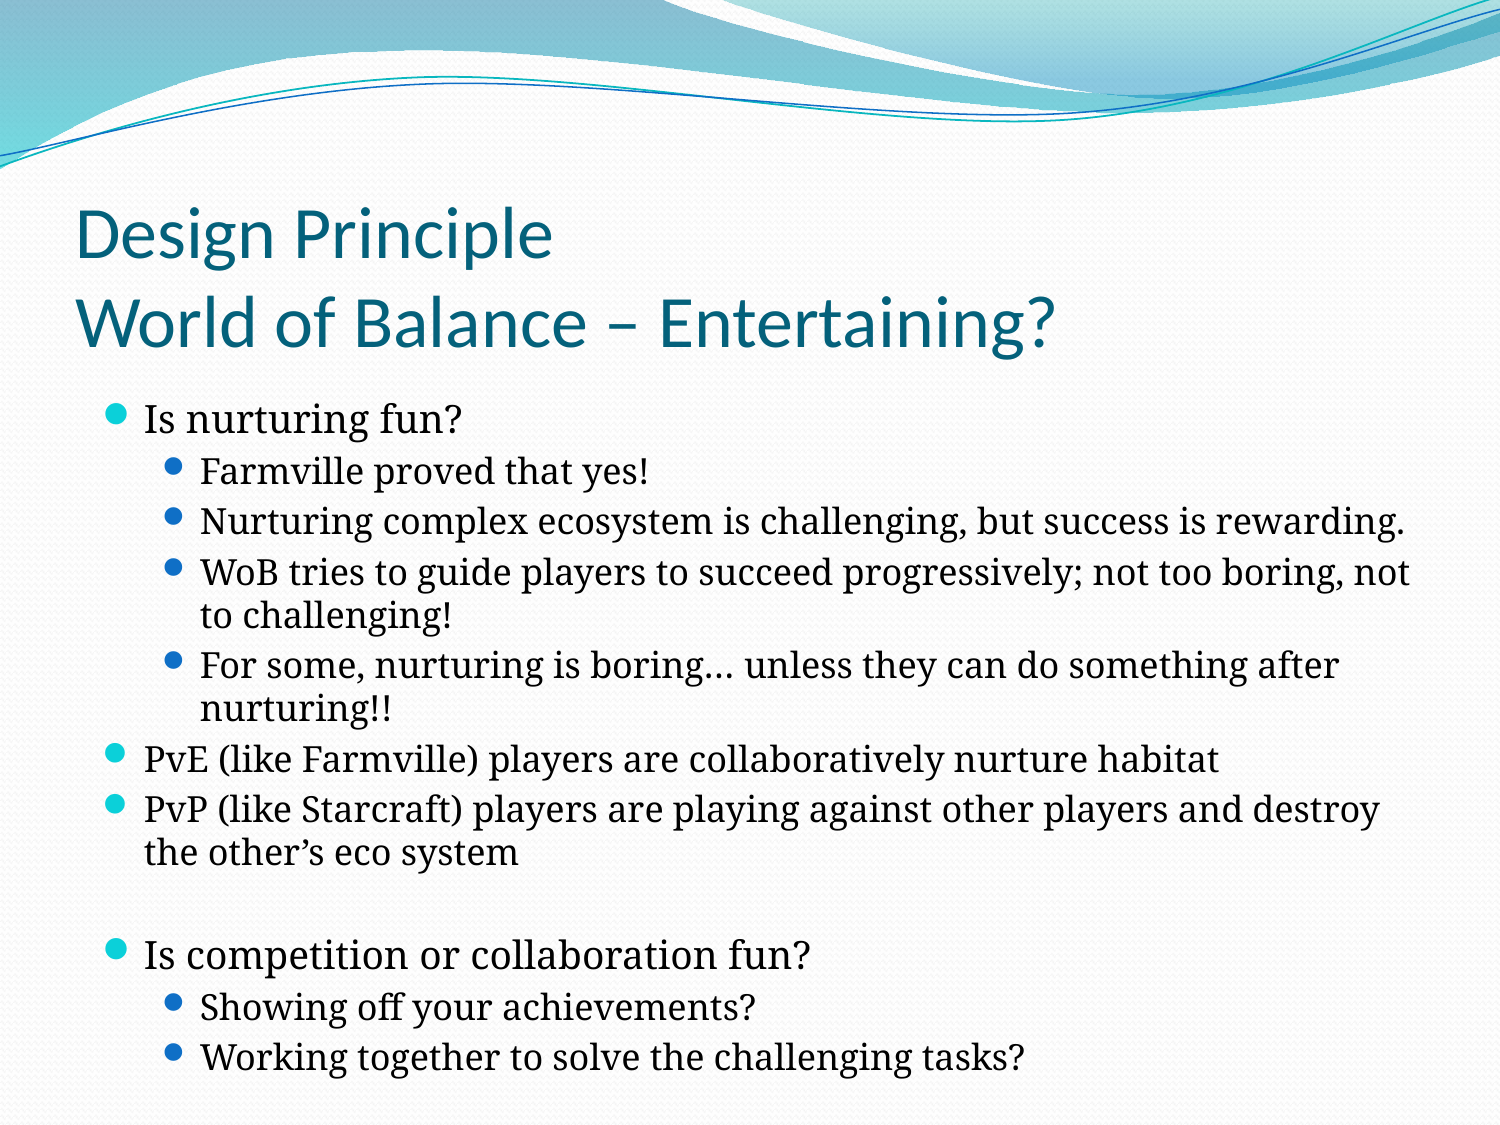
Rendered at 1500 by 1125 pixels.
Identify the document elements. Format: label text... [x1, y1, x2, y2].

title Design Principle World of Balance – Entertaining? [75, 174, 1425, 363]
list Is nurturing fun? Farmville proved that yes! Nurturing complex ecosystem is challenging, but success is rewarding. WoB tries to guide players to succeed progressively; not too boring, not to challenging! For some, nurturing is boring… unless they can do something after nurturing!! PvE (like Farmville) players are collaboratively nurture habitat PvP (like Starcraft) players are playing against other players and destroy the other’s eco system Is competition or collaboration fun? Showing off your achievements? Working together to solve the challenging tasks? [87, 387, 1438, 1108]
